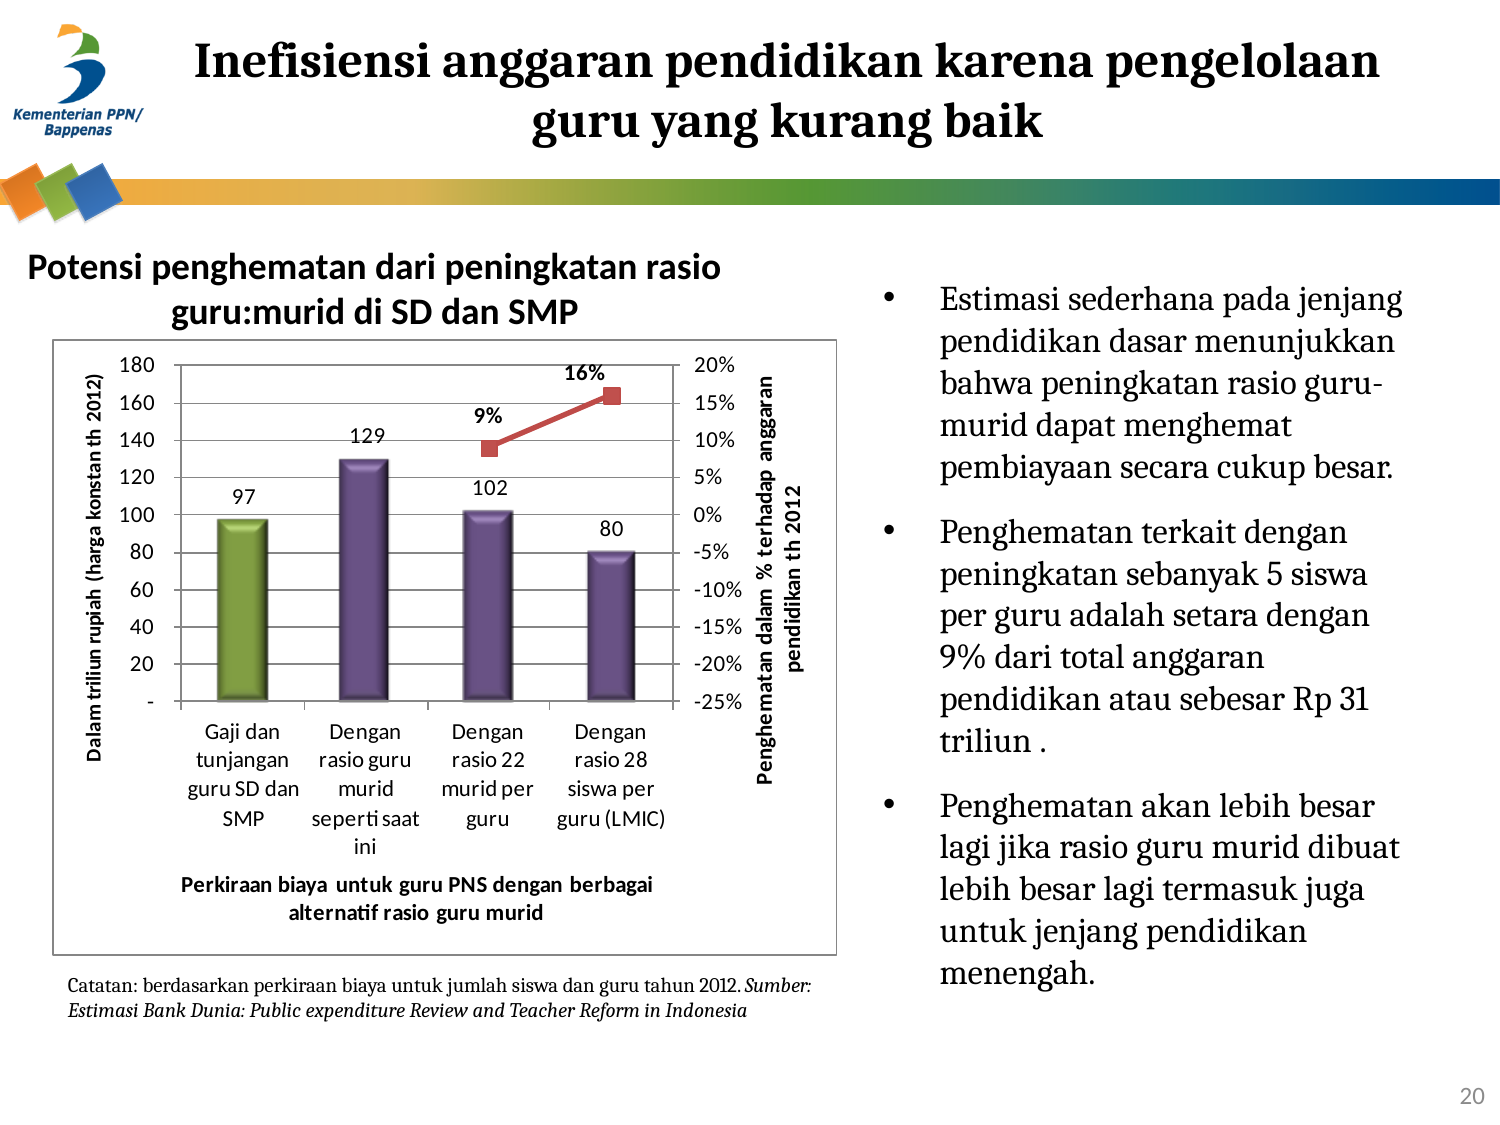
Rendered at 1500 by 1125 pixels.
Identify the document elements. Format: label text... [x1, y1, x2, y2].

picture [1, 5, 155, 159]
text_box Catatan: berdasarkan perkiraan biaya untuk jumlah siswa dan guru tahun 2012. Sumber: Estimasi Bank Dunia: Public expenditure Review and Teacher Reform in Indonesia [53, 964, 849, 1029]
picture [1405, 179, 1500, 205]
slide_number 20 [1149, 1065, 1500, 1125]
picture [112, 179, 1358, 205]
list Estimasi sederhana pada jenjang pendidikan dasar menunjukkan bahwa peningkatan rasio guru-murid dapat menghemat pembiayaan secara cukup besar. Penghematan terkait dengan peningkatan sebanyak 5 siswa per guru adalah setara dengan 9% dari total anggaran pendidikan atau sebesar Rp 31 triliun . Penghematan akan lebih besar lagi jika rasio guru murid dibuat lebih besar lagi termasuk juga untuk jenjang pendidikan menengah. [868, 262, 1425, 1005]
text_box Potensi penghematan dari peningkatan rasio guru:murid di SD dan SMP [0, 234, 750, 340]
title Inefisiensi anggaran pendidikan karena pengelolaan guru yang kurang baik [157, 11, 1418, 164]
picture [49, 337, 838, 956]
picture [0, 192, 7, 205]
